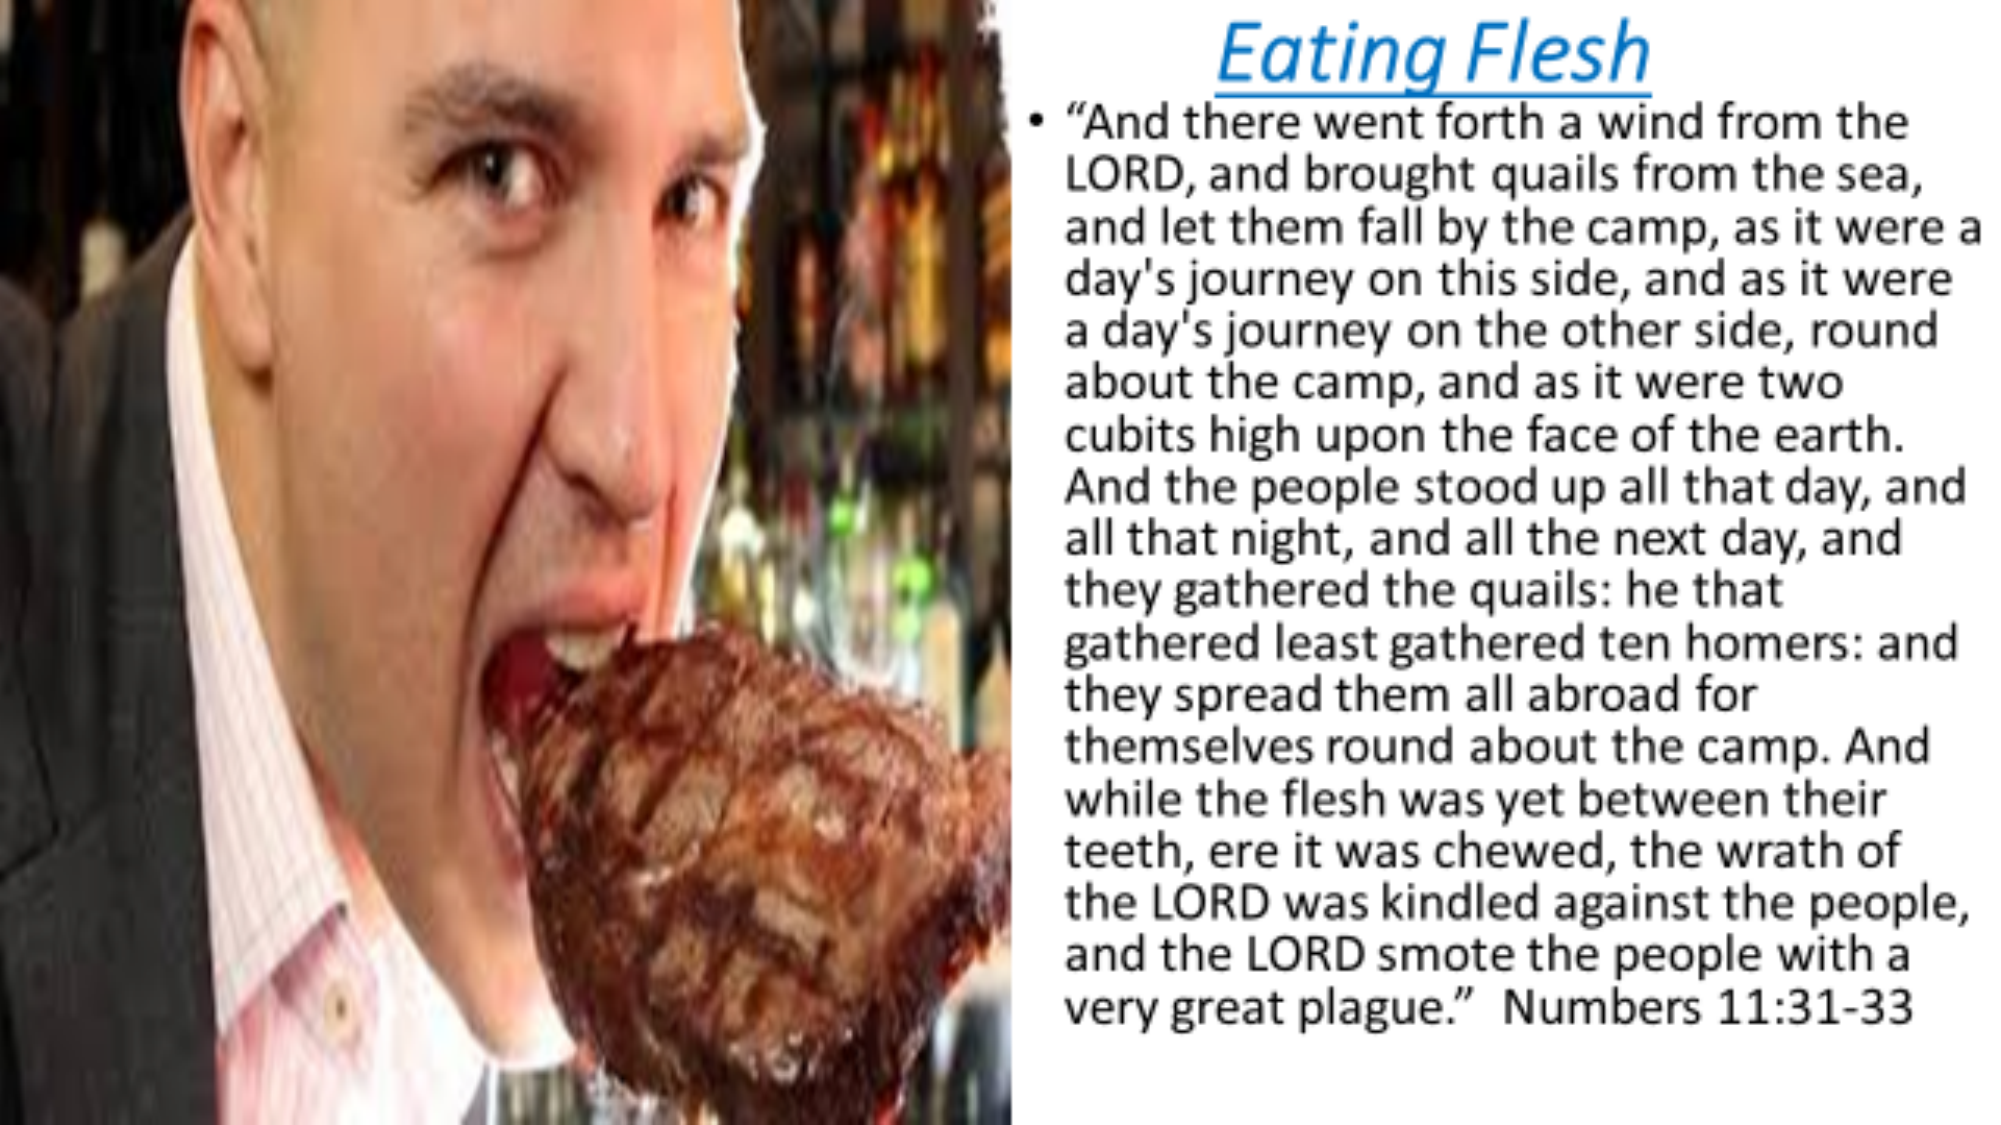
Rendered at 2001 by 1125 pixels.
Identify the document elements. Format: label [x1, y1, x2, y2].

list [0, 0, 2000, 1125]
